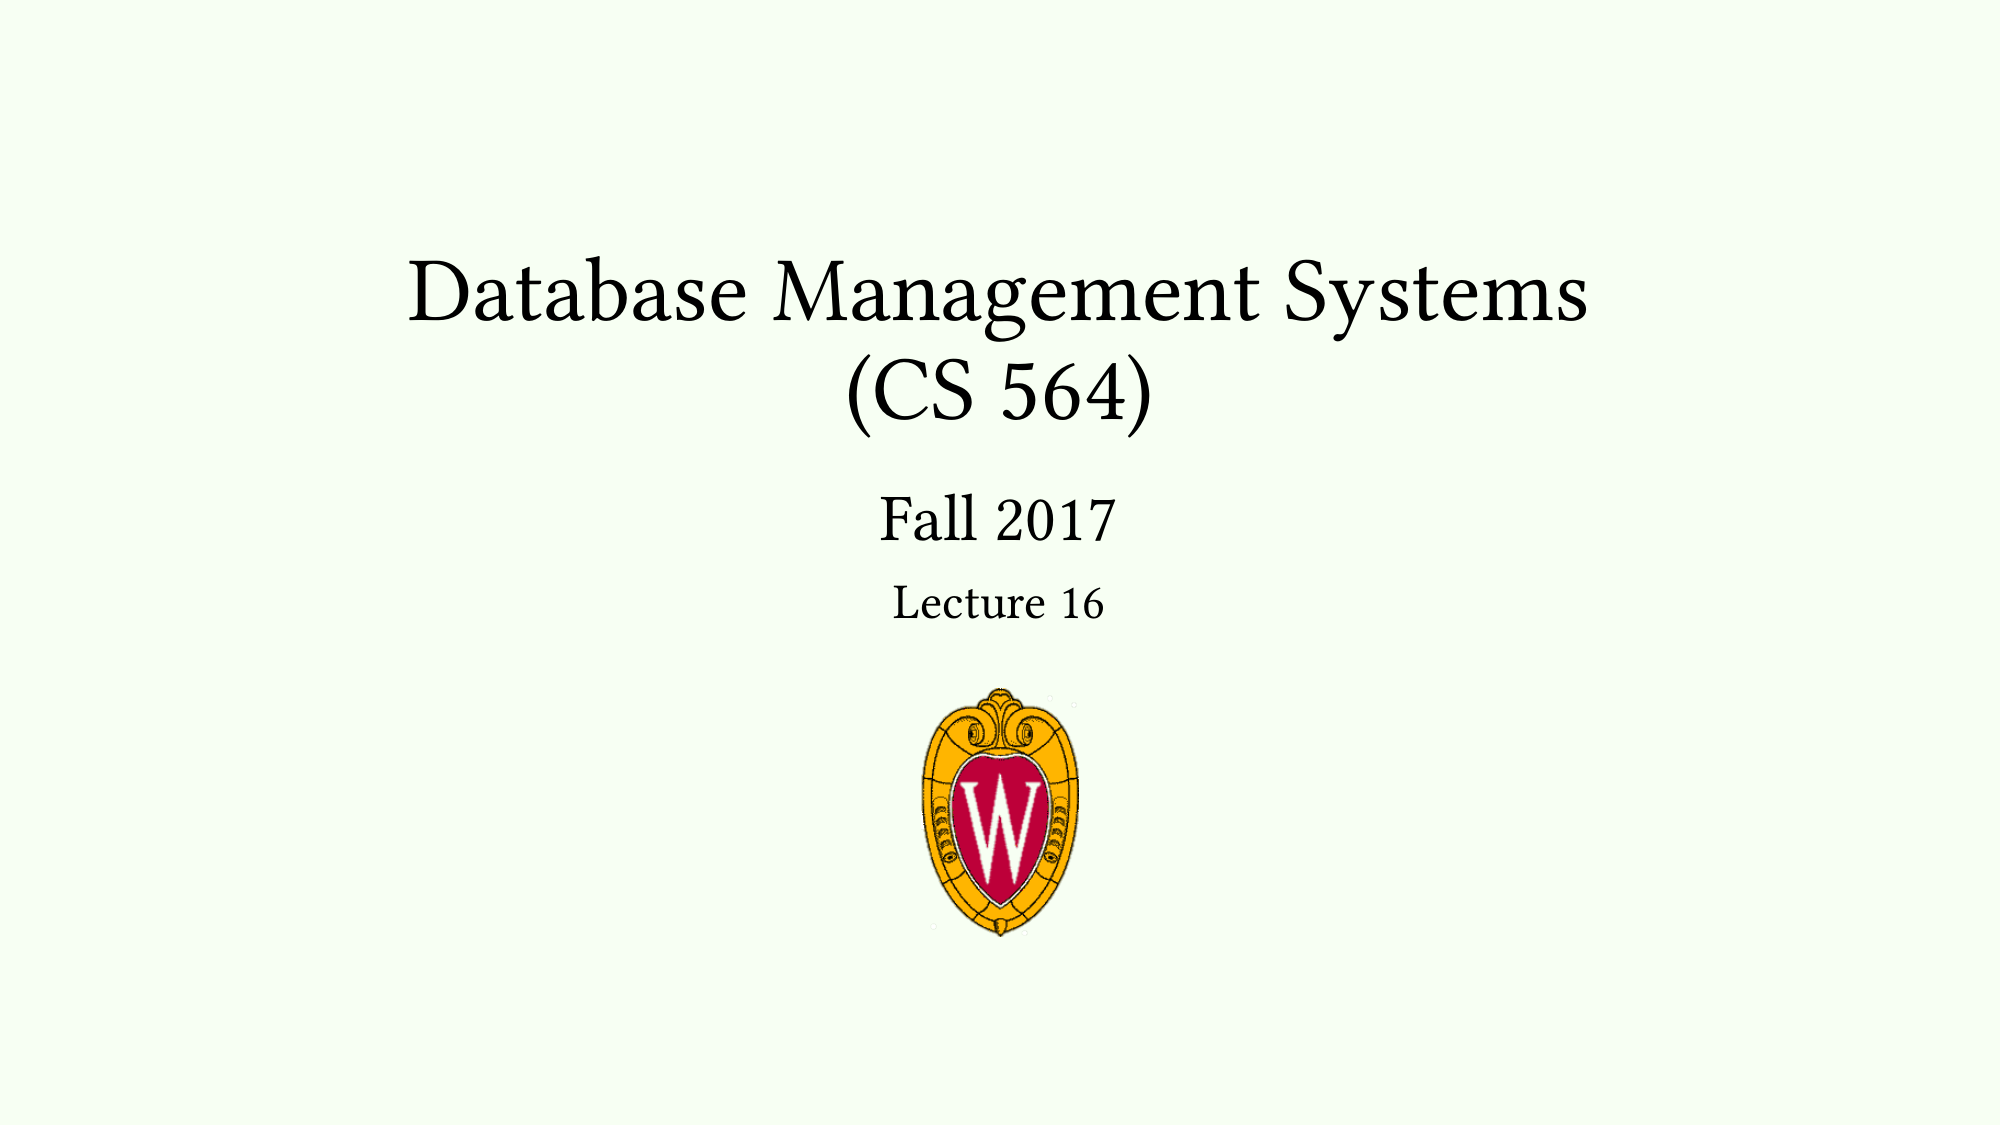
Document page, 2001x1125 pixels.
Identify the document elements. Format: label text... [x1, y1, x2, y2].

picture [921, 688, 1079, 937]
title Database Management Systems (CS 564) [362, 219, 1638, 447]
subtitle Fall 2017 Lecture 16 [437, 475, 1563, 661]
